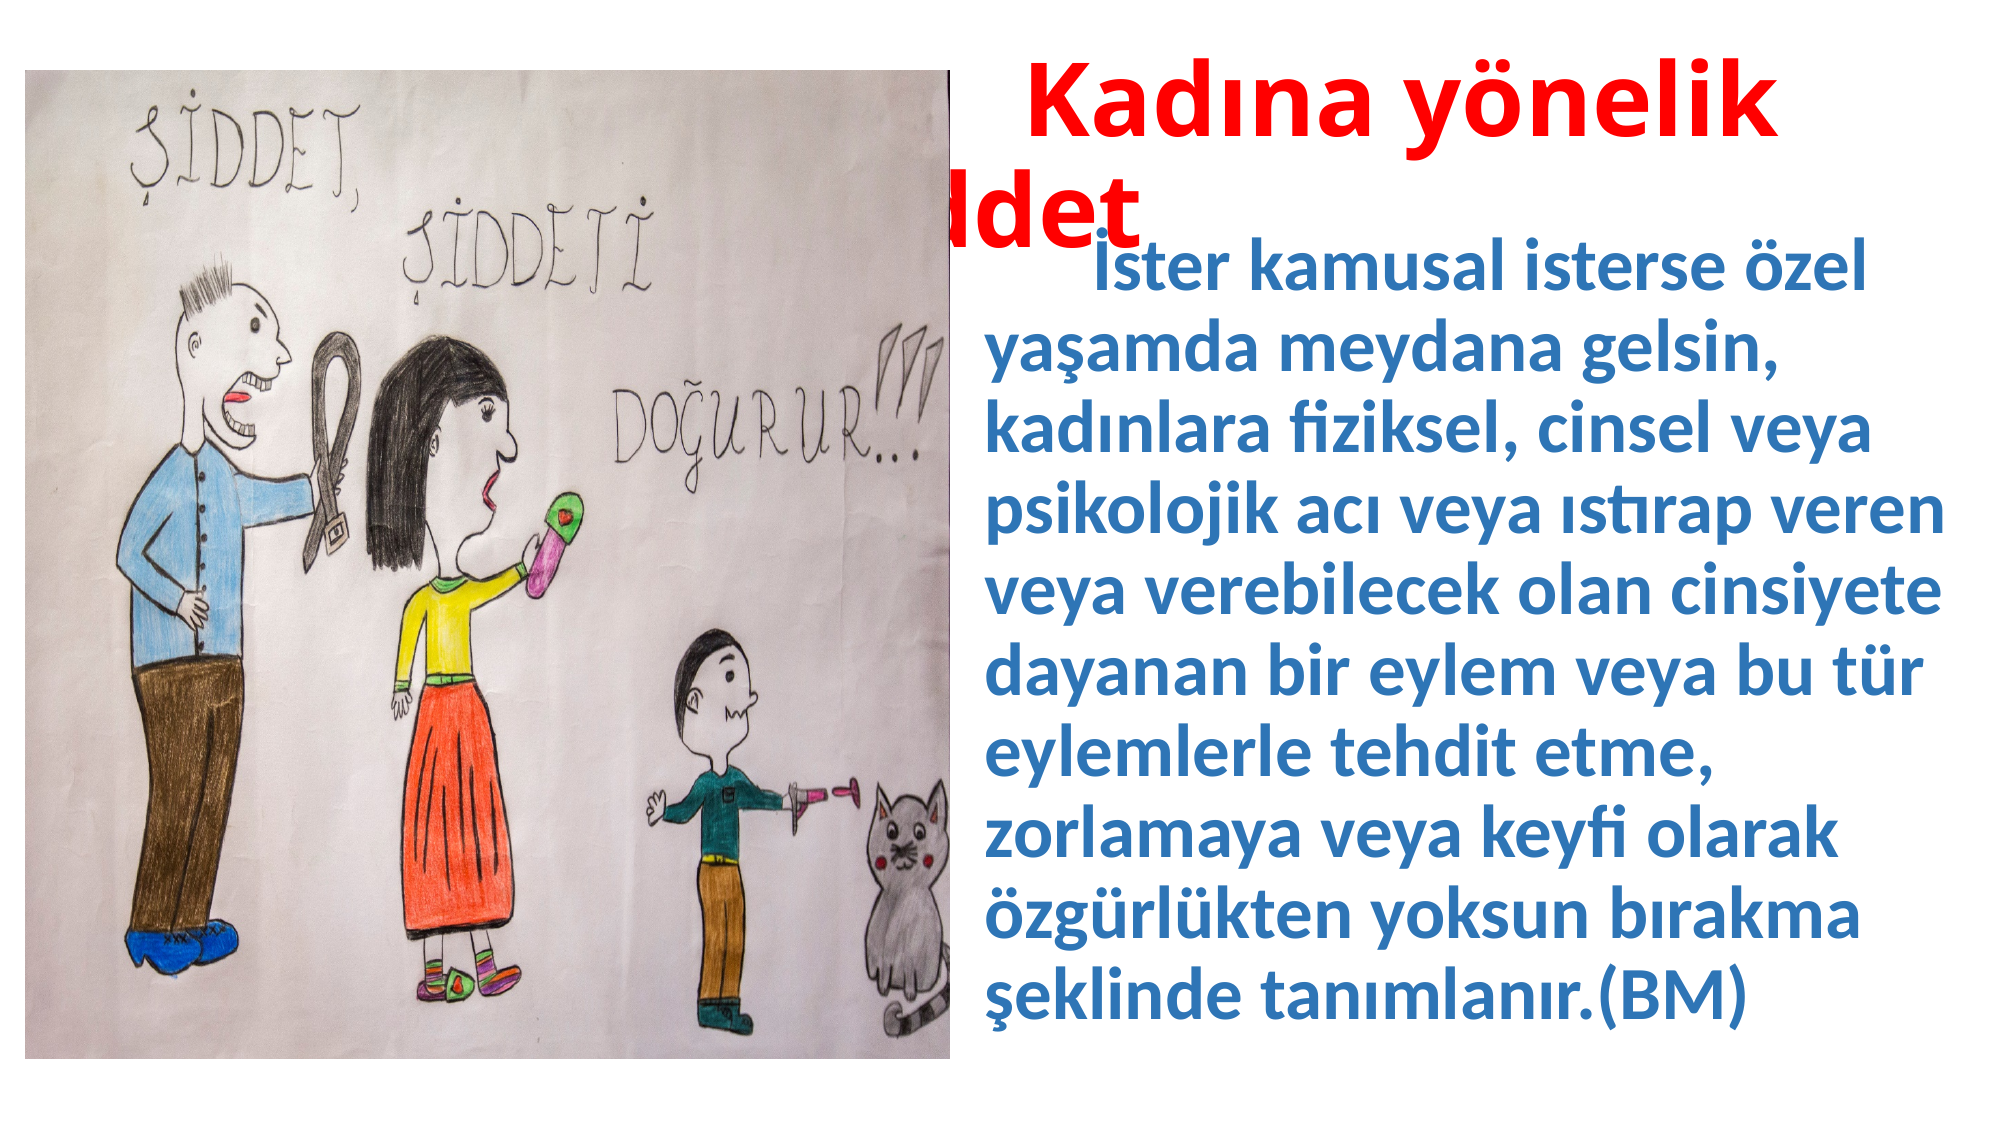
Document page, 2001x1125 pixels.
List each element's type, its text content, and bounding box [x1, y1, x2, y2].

list İster kamusal isterse özel yaşamda meydana gelsin, kadınlara fiziksel, cinsel veya psikolojik acı veya ıstırap veren veya verebilecek olan cinsiyete dayanan bir eylem veya bu tür eylemlerle tehdit etme, zorlamaya veya keyfi olarak özgürlükten yoksun bırakma şeklinde tanımlanır.(BM) [932, 218, 2000, 1116]
title Kadına yönelik şiddet [812, 40, 1863, 218]
picture [25, 70, 950, 1059]
